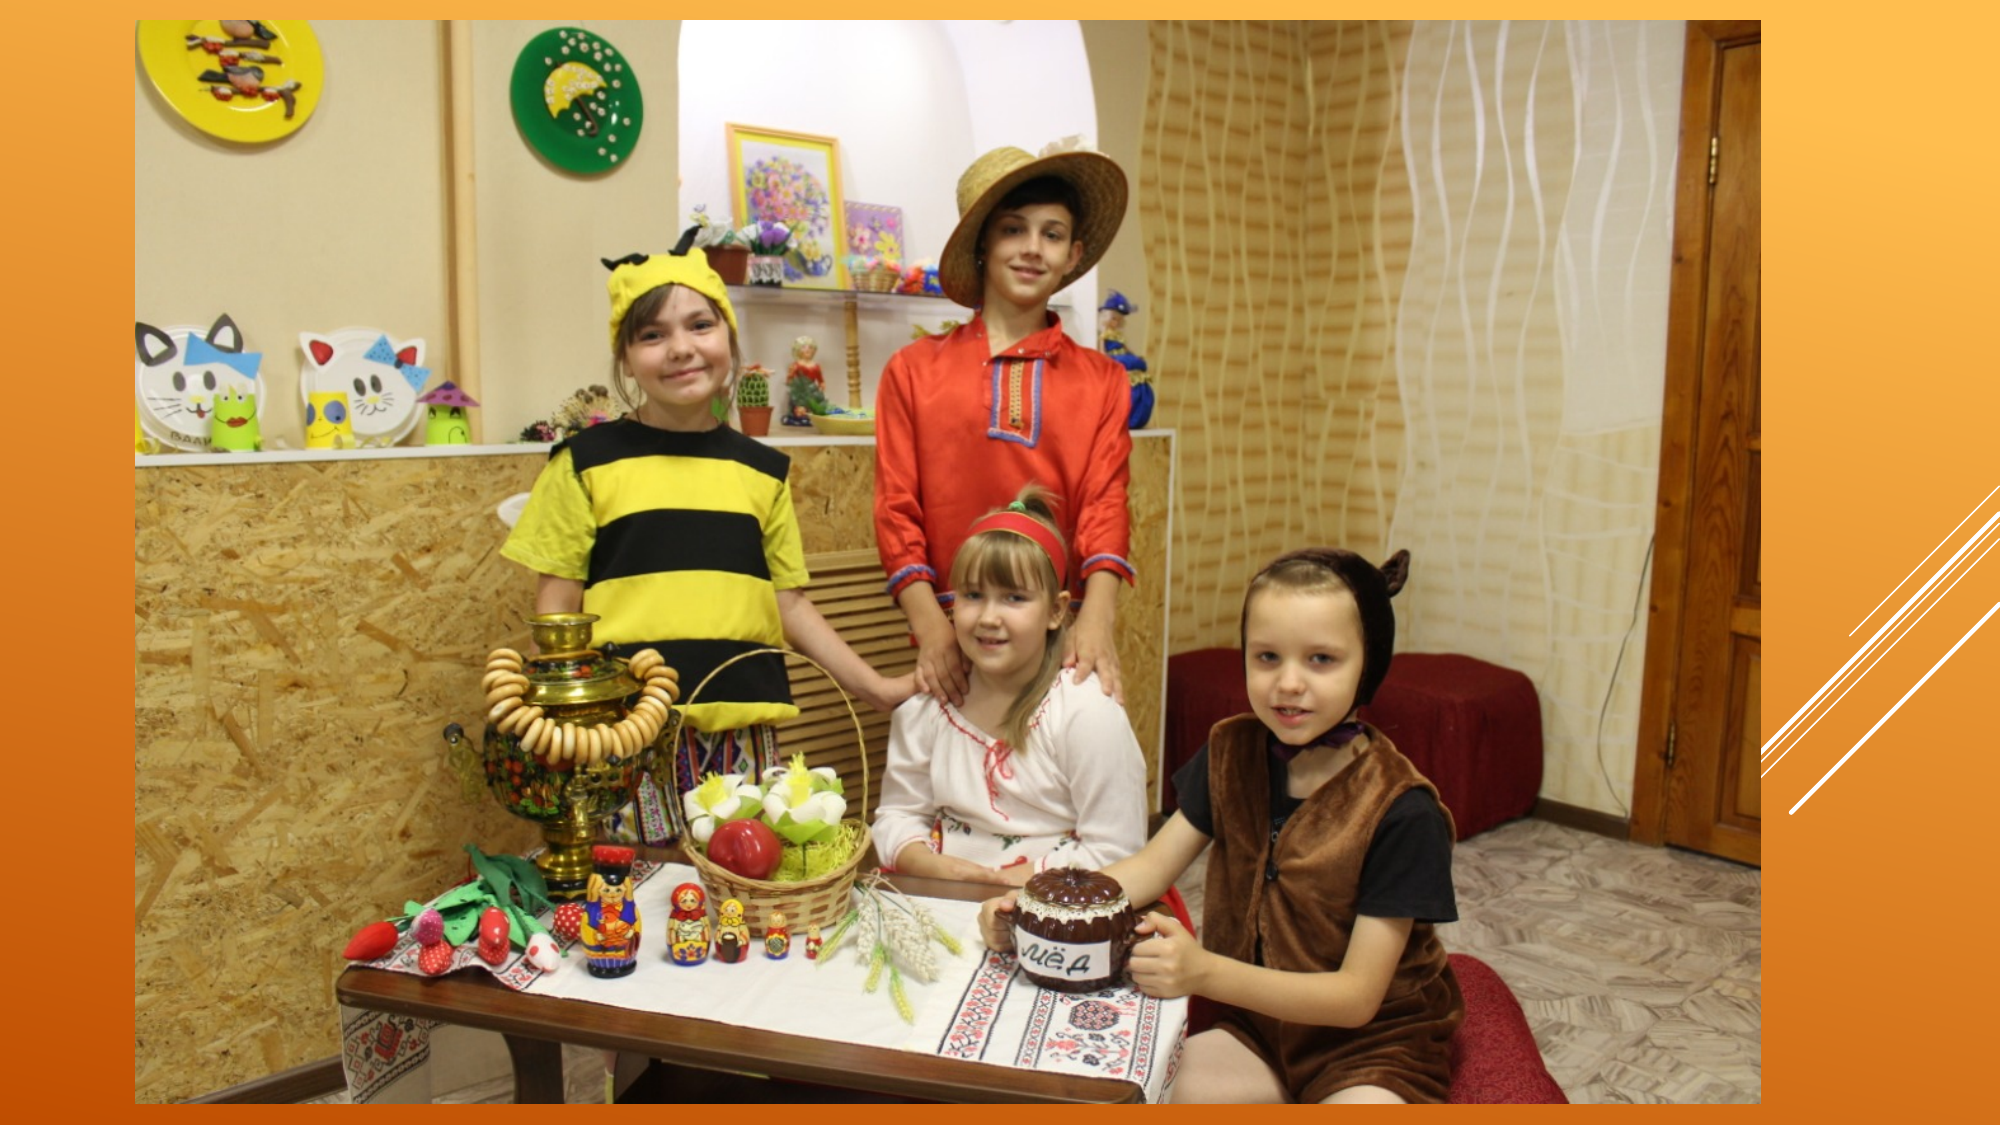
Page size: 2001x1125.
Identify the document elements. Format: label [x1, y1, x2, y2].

picture [134, 20, 1762, 1105]
